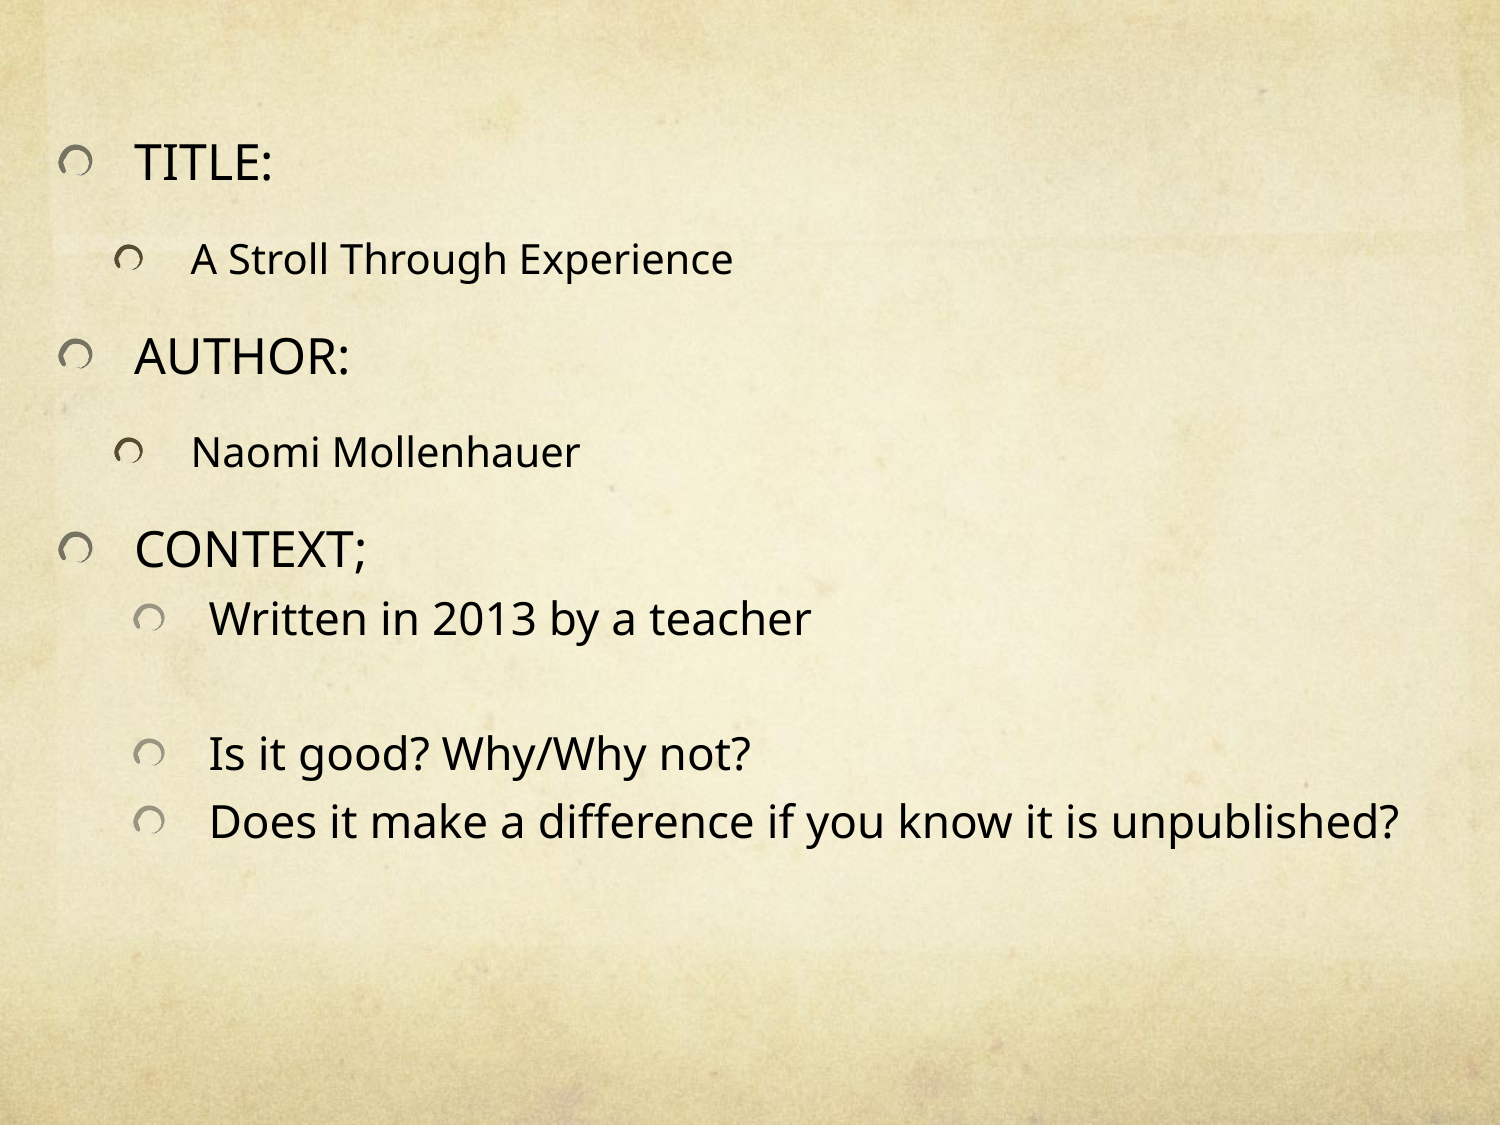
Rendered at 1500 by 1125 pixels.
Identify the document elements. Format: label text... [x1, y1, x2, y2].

text_box TITLE: A Stroll Through Experience AUTHOR: Naomi Mollenhauer CONTEXT; Written in 2013 by a teacher Is it good? Why/Why not? Does it make a difference if you know it is unpublished? [43, 123, 1458, 1050]
picture [0, 0, 1500, 1125]
